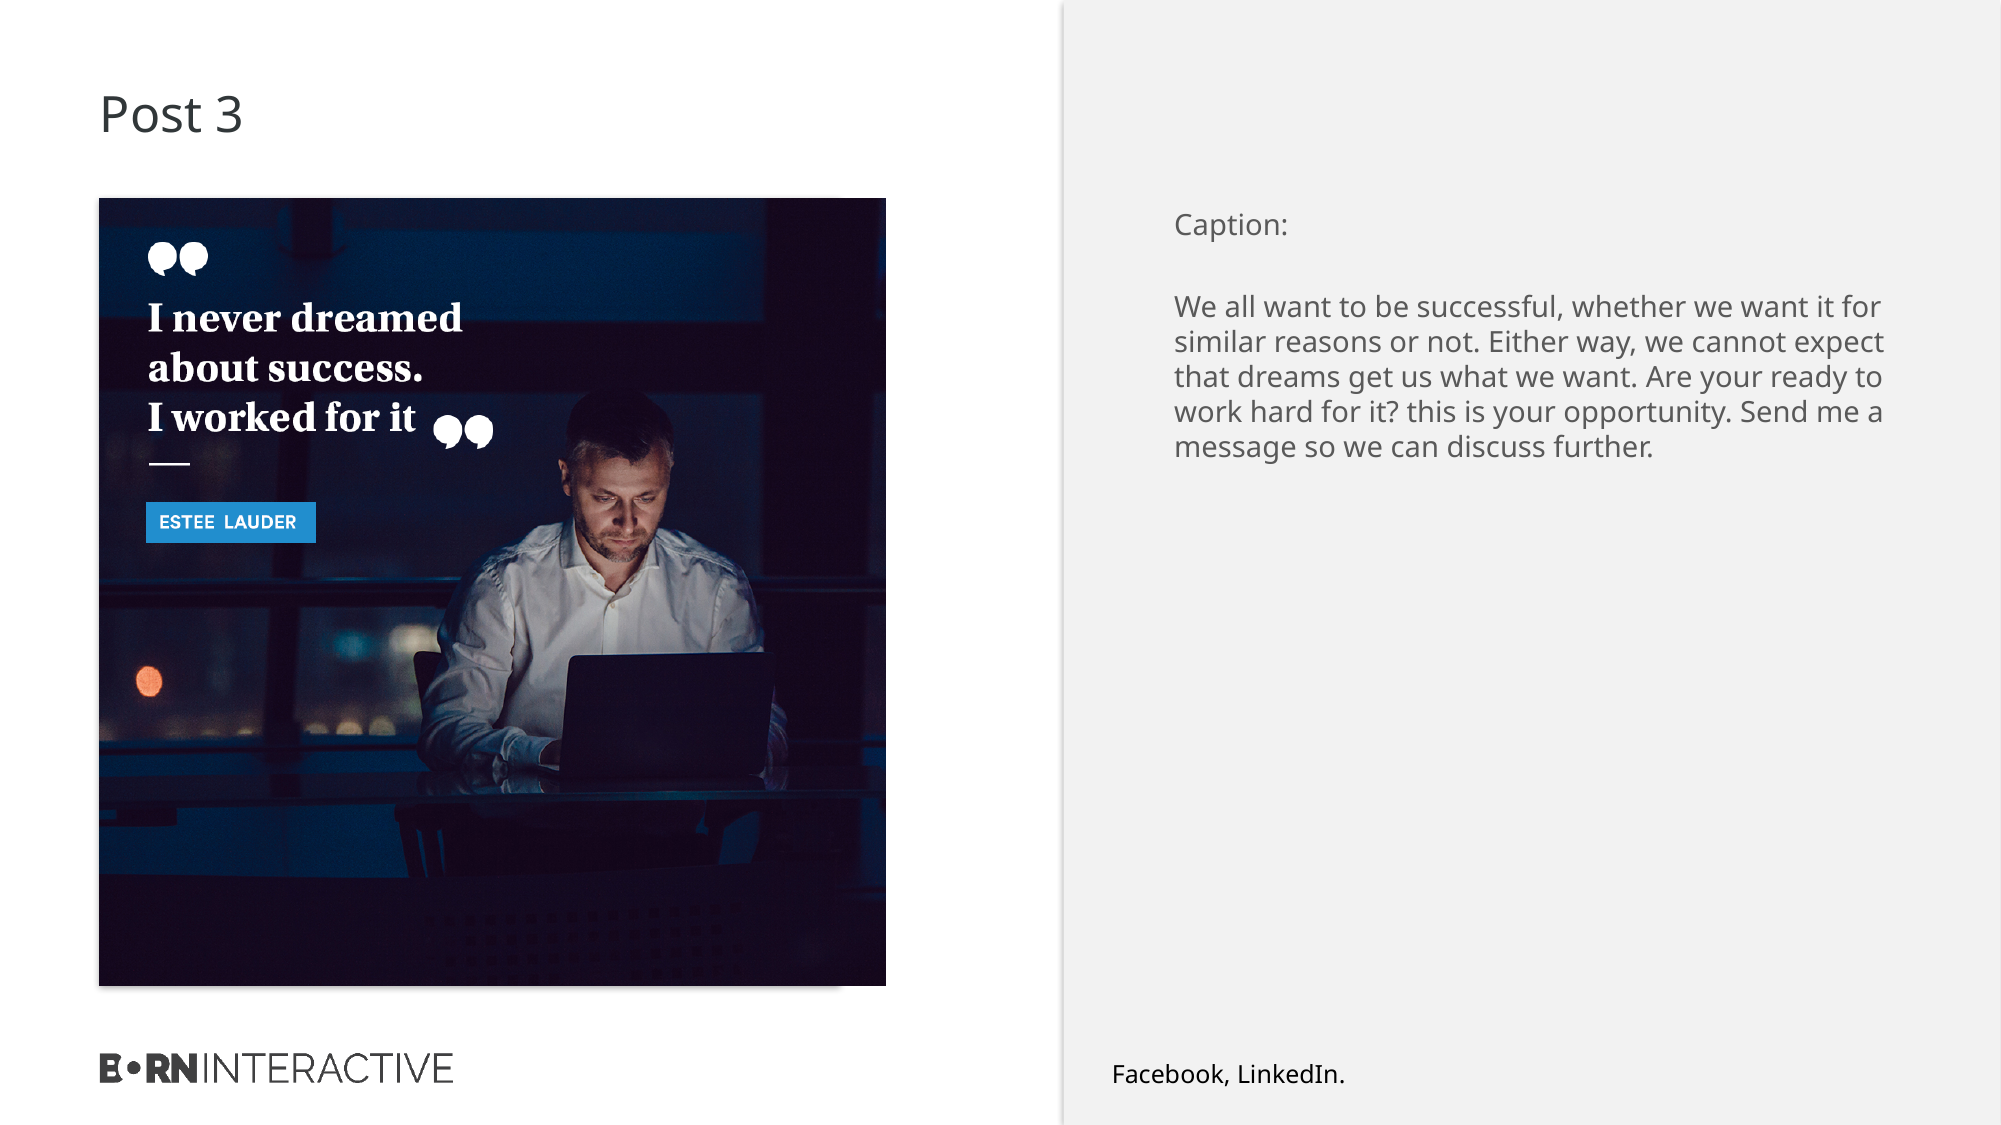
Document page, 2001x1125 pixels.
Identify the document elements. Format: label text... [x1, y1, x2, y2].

text_box Facebook, LinkedIn. [1097, 1050, 1900, 1096]
picture [99, 1053, 453, 1083]
picture [99, 198, 886, 987]
title Post 3 [99, 82, 1900, 161]
list Caption: We all want to be successful, whether we want it for similar reasons or not. Either way, we cannot expect that dreams get us what we want. Are your ready to work hard for it? this is your opportunity. Send me a message so we can discuss further. [1159, 198, 1900, 1014]
